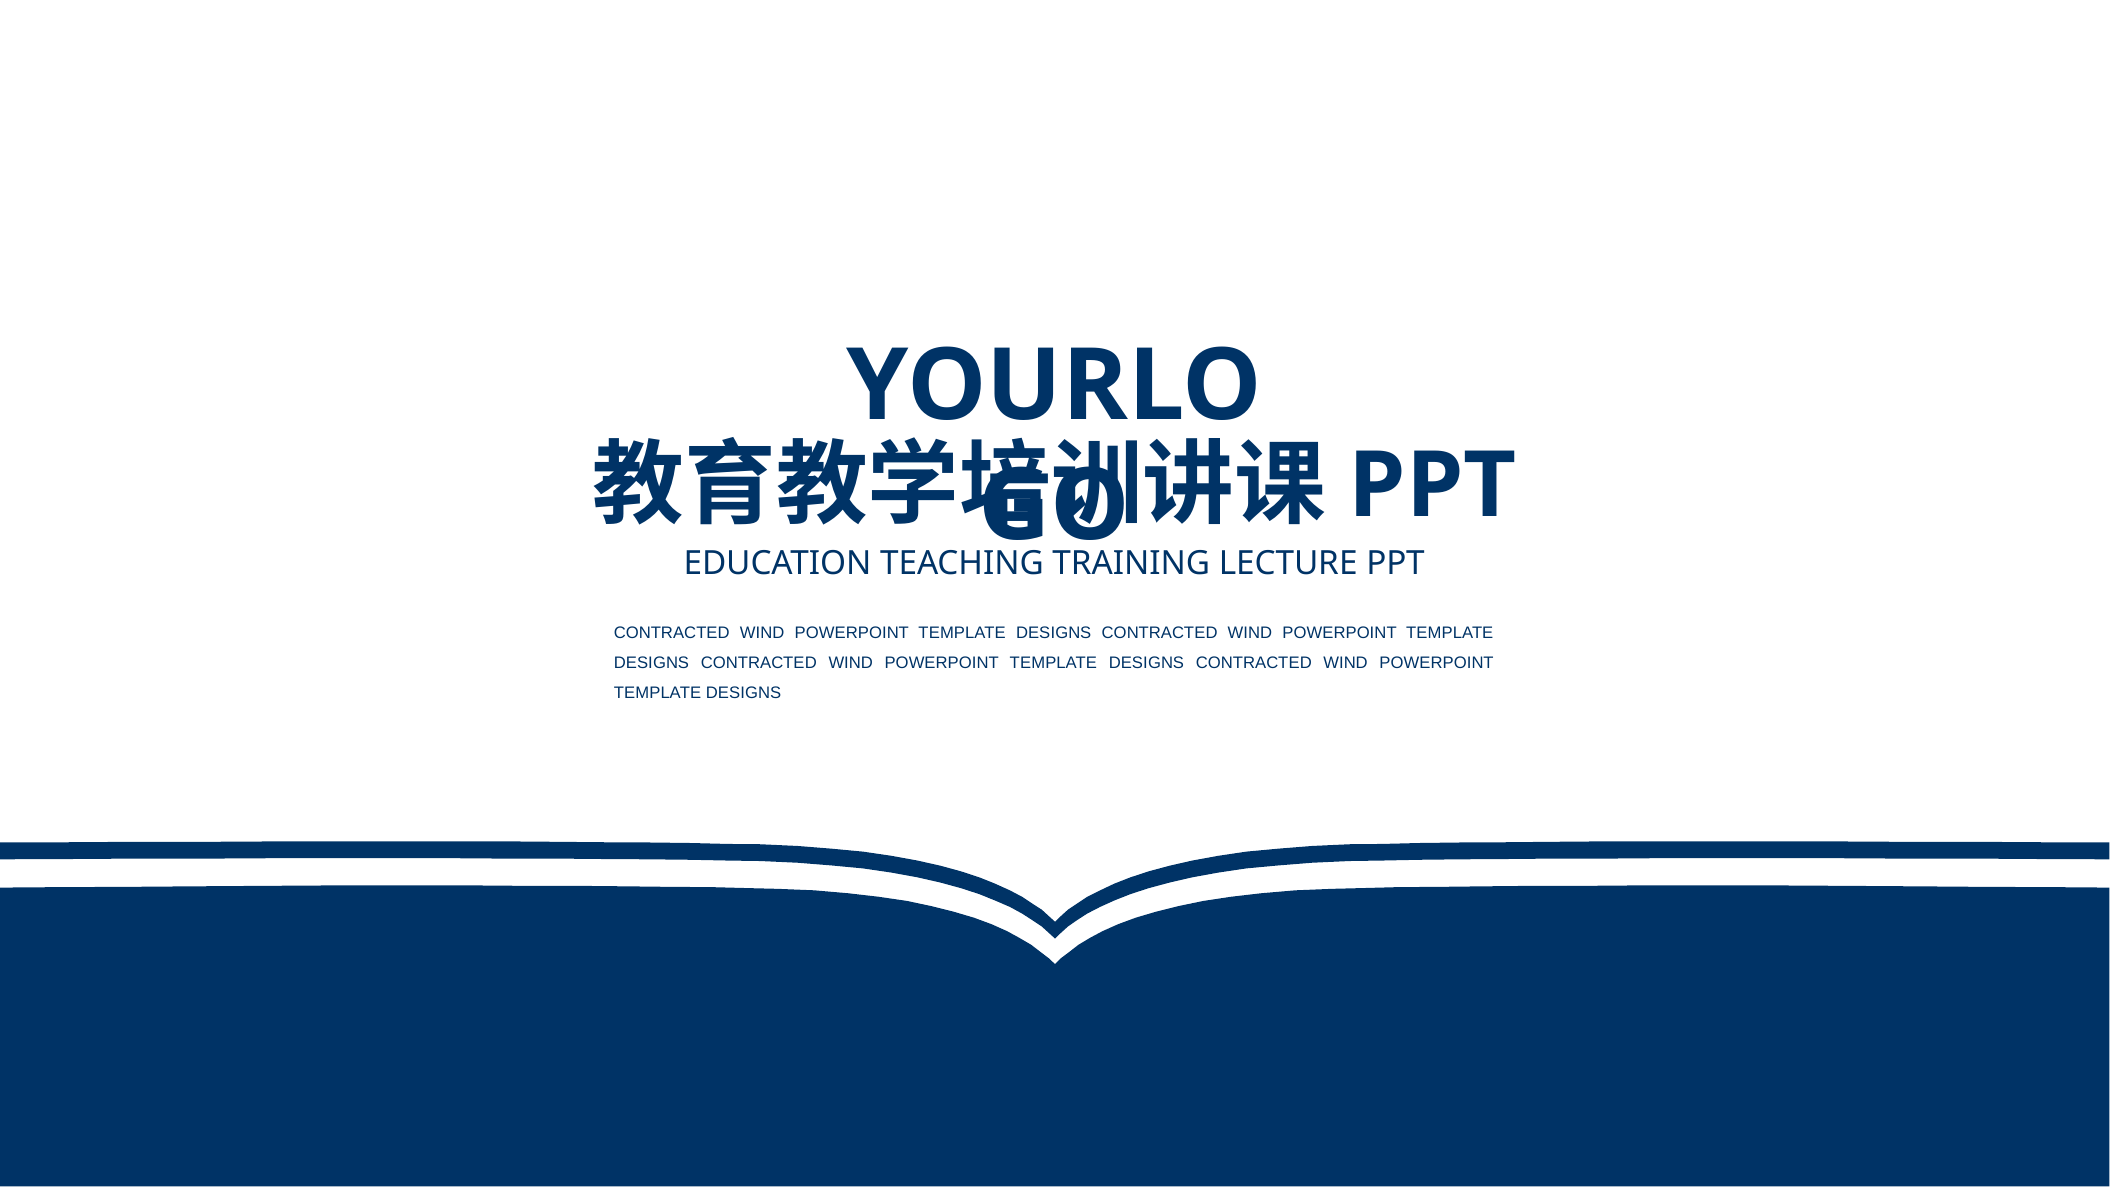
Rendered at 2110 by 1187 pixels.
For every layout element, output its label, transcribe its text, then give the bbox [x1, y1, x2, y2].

text_box [0, 885, 2110, 1187]
text_box CONTRACTED WIND POWERPOINT TEMPLATE DESIGNS CONTRACTED WIND POWERPOINT TEMPLATE DESIGNS CONTRACTED WIND POWERPOINT TEMPLATE DESIGNS CONTRACTED WIND POWERPOINT TEMPLATE DESIGNS [614, 611, 1496, 702]
text_box [0, 841, 2110, 939]
text_box YOURLOGO [823, 319, 1286, 424]
text_box 教育教学培训讲课PPT Education teaching training lecture PPT [497, 424, 1612, 582]
